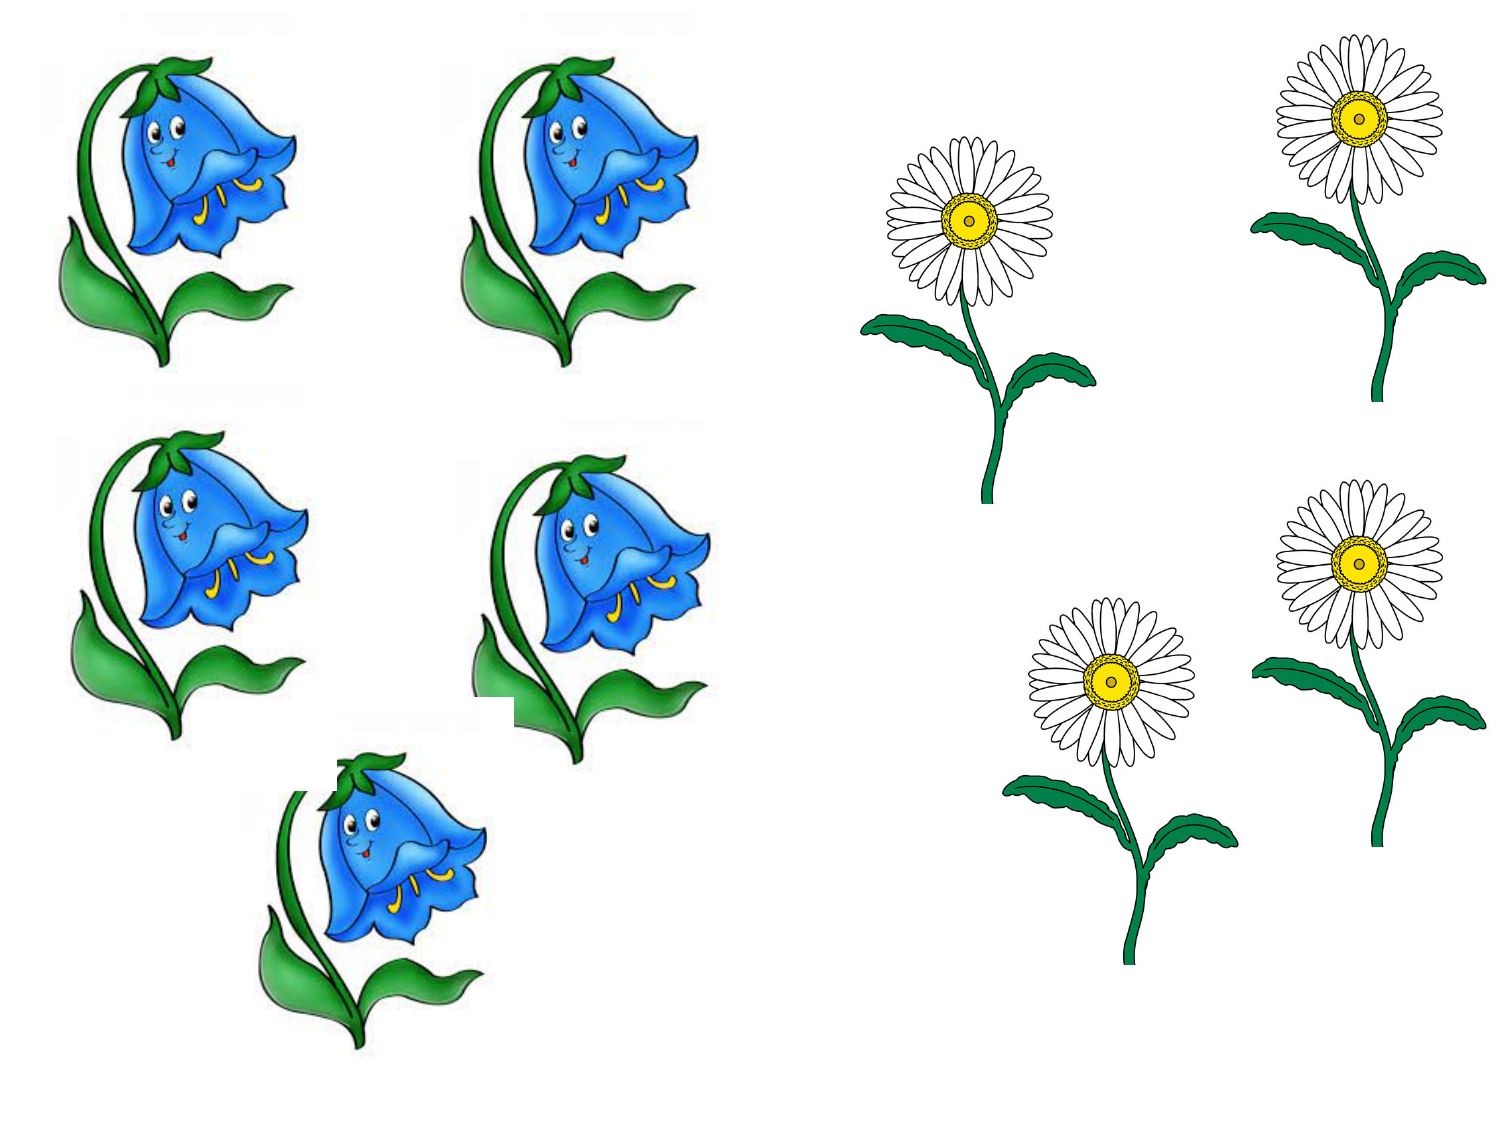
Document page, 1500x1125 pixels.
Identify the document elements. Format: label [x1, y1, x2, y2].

picture [1234, 0, 1500, 403]
picture [844, 101, 1110, 504]
picture [29, 0, 739, 1098]
picture [985, 444, 1500, 965]
